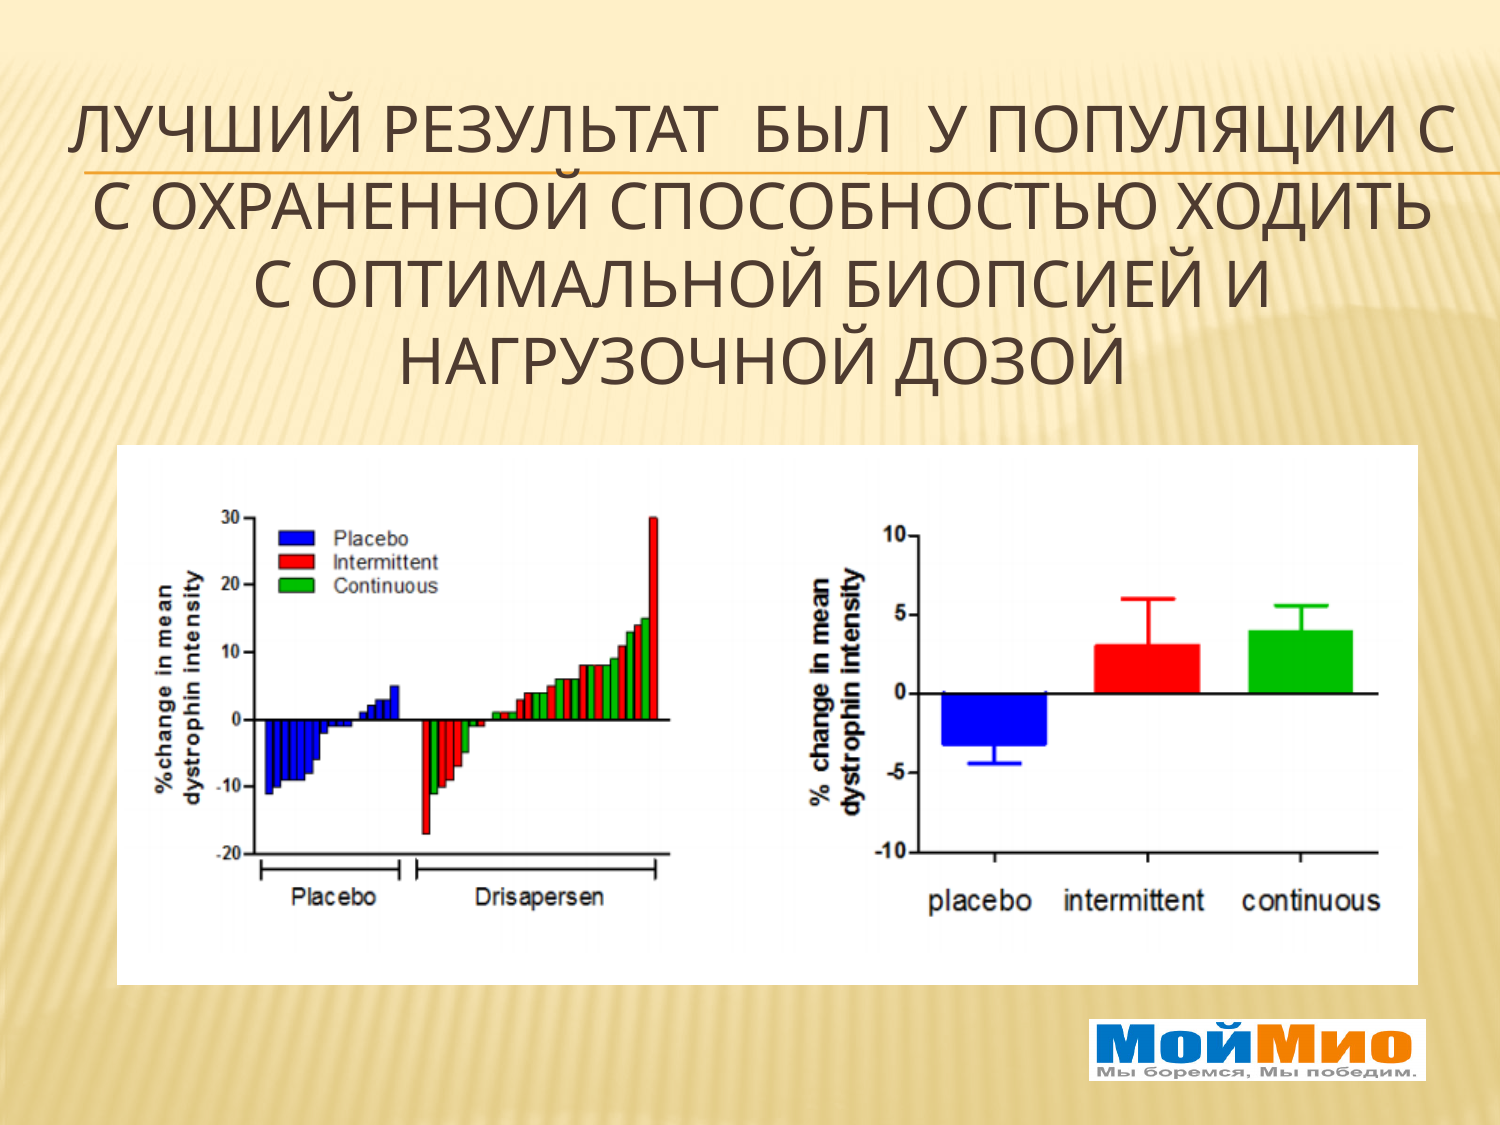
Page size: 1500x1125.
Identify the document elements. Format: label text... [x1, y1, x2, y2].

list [116, 444, 1419, 985]
title Лучший результат был у популяции с с охраненной способностью ходить с оптимальной биопсией и нагрузочной дозой [50, 75, 1475, 411]
picture [1089, 1019, 1427, 1081]
